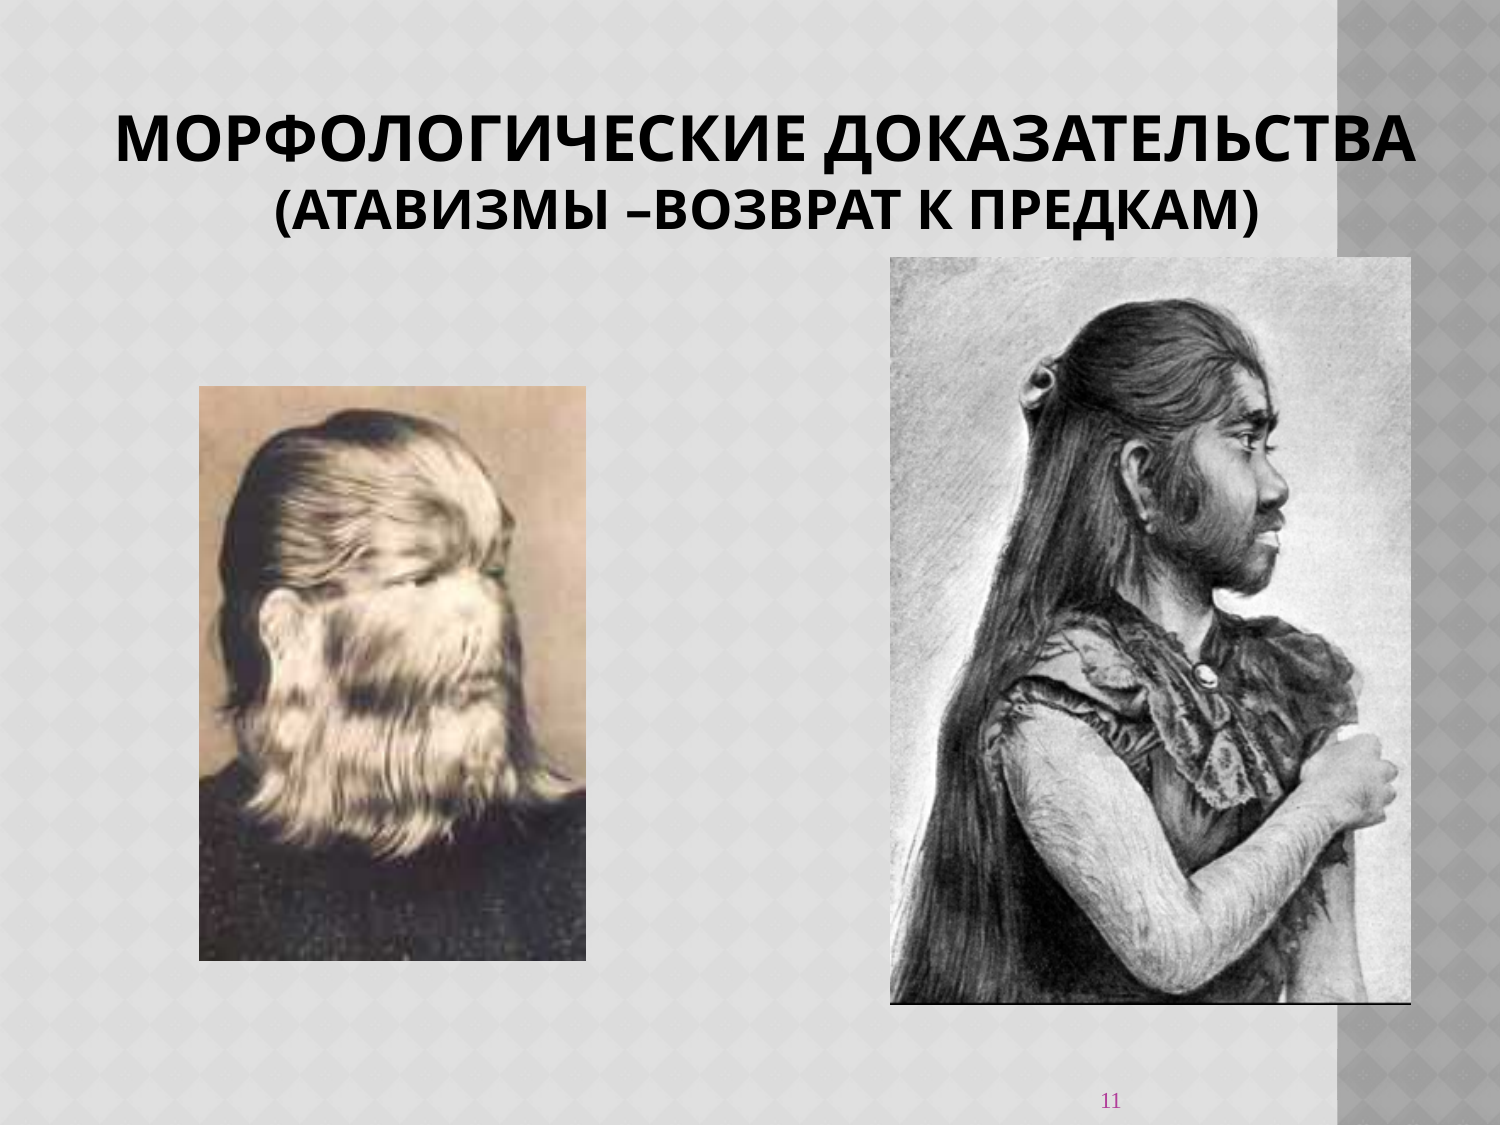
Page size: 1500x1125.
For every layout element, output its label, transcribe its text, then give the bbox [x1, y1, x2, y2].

picture [198, 386, 587, 961]
slide_number 11 [1025, 1075, 1123, 1113]
picture [890, 257, 1411, 1006]
title Морфологические доказательства (атавизмы –возврат к предкам) [46, 52, 1500, 241]
